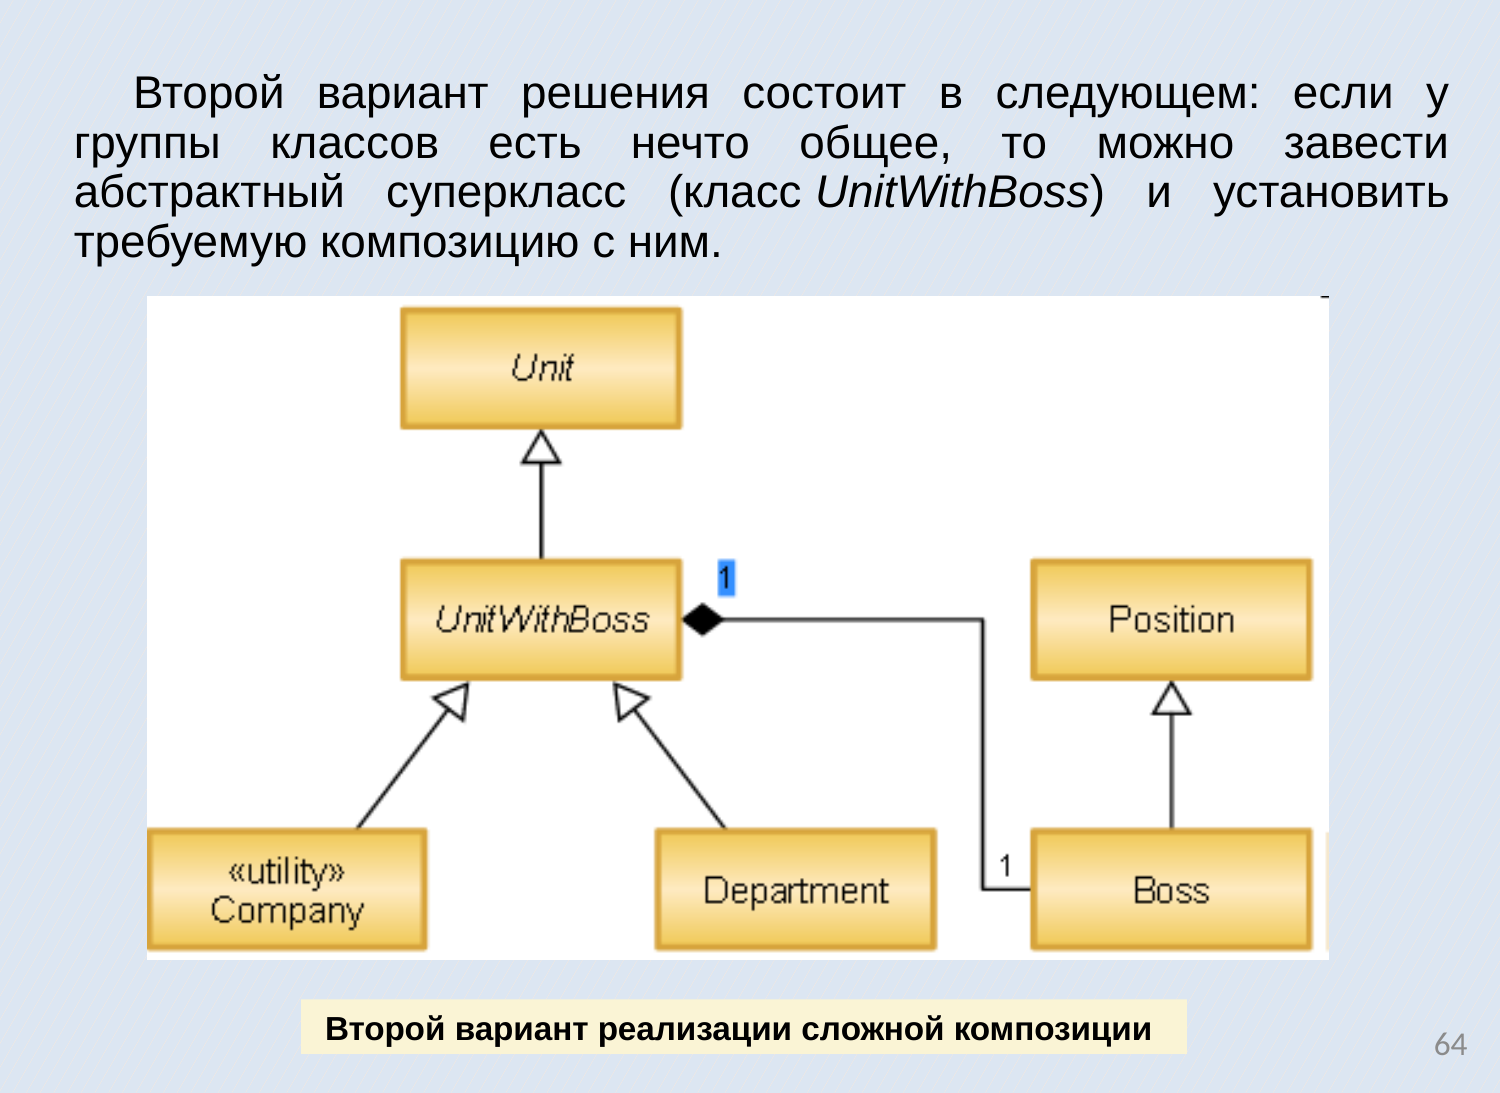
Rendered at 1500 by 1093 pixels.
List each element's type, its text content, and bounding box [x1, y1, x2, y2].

text_box Второй вариант реализации сложной композиции [301, 999, 1187, 1054]
picture [147, 295, 1330, 961]
list Второй вариант решения состоит в следующем: если у группы классов есть нечто общее, то можно завести абстрактный суперкласс (класс UnitWithBoss) и установить требуемую композицию с ним. [64, 62, 1459, 284]
text_box 64 [1132, 1012, 1483, 1071]
